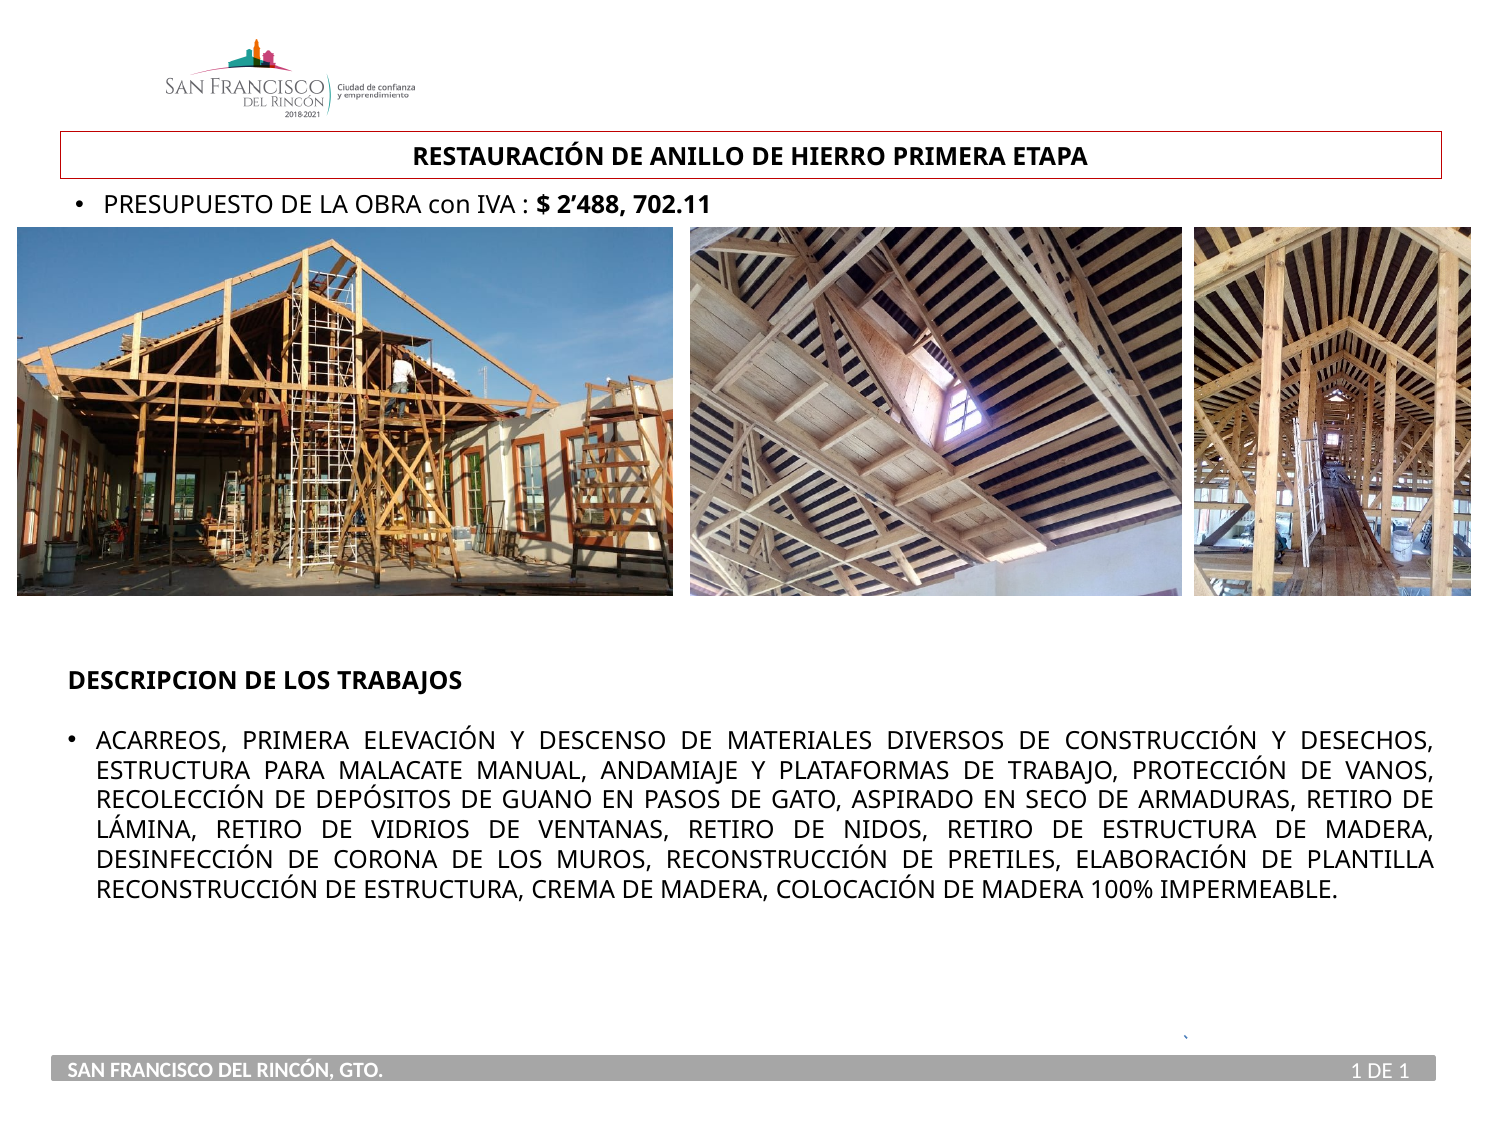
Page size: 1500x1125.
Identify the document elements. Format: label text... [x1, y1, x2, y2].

picture [690, 226, 1183, 596]
picture [159, 30, 420, 127]
text_box SAN FRANCISCO DEL RINCÓN, GTO. [53, 1048, 857, 1090]
text_box PRESUPUESTO DE LA OBRA con IVA : $ 2’488, 702.11 [60, 181, 1442, 227]
title RESTAURACIÓN DE ANILLO DE HIERRO PRIMERA ETAPA [60, 131, 1442, 179]
text_box DESCRIPCION DE LOS TRABAJOS ACARREOS, PRIMERA ELEVACIÓN Y DESCENSO DE MATERIALES DIVERSOS DE CONSTRUCCIÓN Y DESECHOS, ESTRUCTURA PARA MALACATE MANUAL, ANDAMIAJE Y PLATAFORMAS DE TRABAJO, PROTECCIÓN DE VANOS, RECOLECCIÓN DE DEPÓSITOS DE GUANO EN PASOS DE GATO, ASPIRADO EN SECO DE ARMADURAS, RETIRO DE LÁMINA, RETIRO DE VIDRIOS DE VENTANAS, RETIRO DE NIDOS, RETIRO DE ESTRUCTURA DE MADERA, DESINFECCIÓN DE CORONA DE LOS MUROS, RECONSTRUCCIÓN DE PRETILES, ELABORACIÓN DE PLANTILLA RECONSTRUCCIÓN DE ESTRUCTURA, CREMA DE MADERA, COLOCACIÓN DE MADERA 100% IMPERMEABLE. [53, 656, 1452, 912]
picture [1194, 226, 1471, 596]
picture [17, 226, 673, 596]
slide_number 1 DE 1 [1151, 1048, 1425, 1090]
